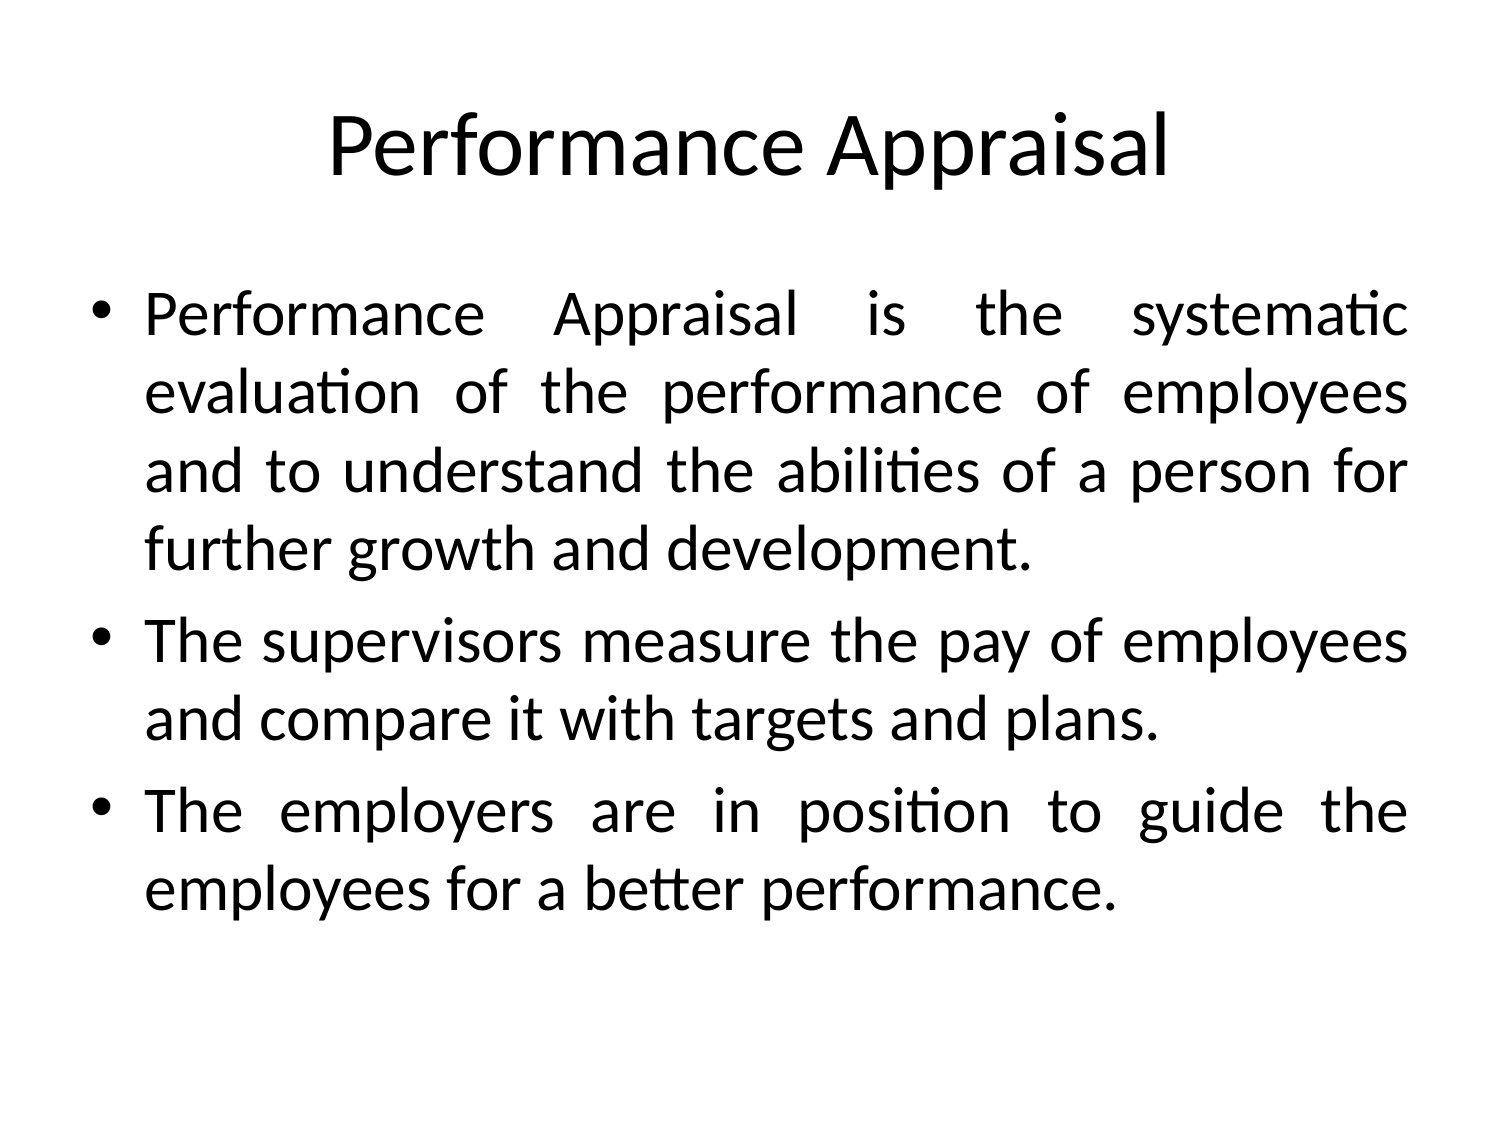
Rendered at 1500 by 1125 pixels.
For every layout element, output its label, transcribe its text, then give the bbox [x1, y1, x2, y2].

list Performance Appraisal is the systematic evaluation of the performance of employees and to understand the abilities of a person for further growth and development. The supervisors measure the pay of employees and compare it with targets and plans. The employers are in position to guide the employees for a better performance. [75, 262, 1425, 1005]
title Performance Appraisal [75, 45, 1425, 233]
